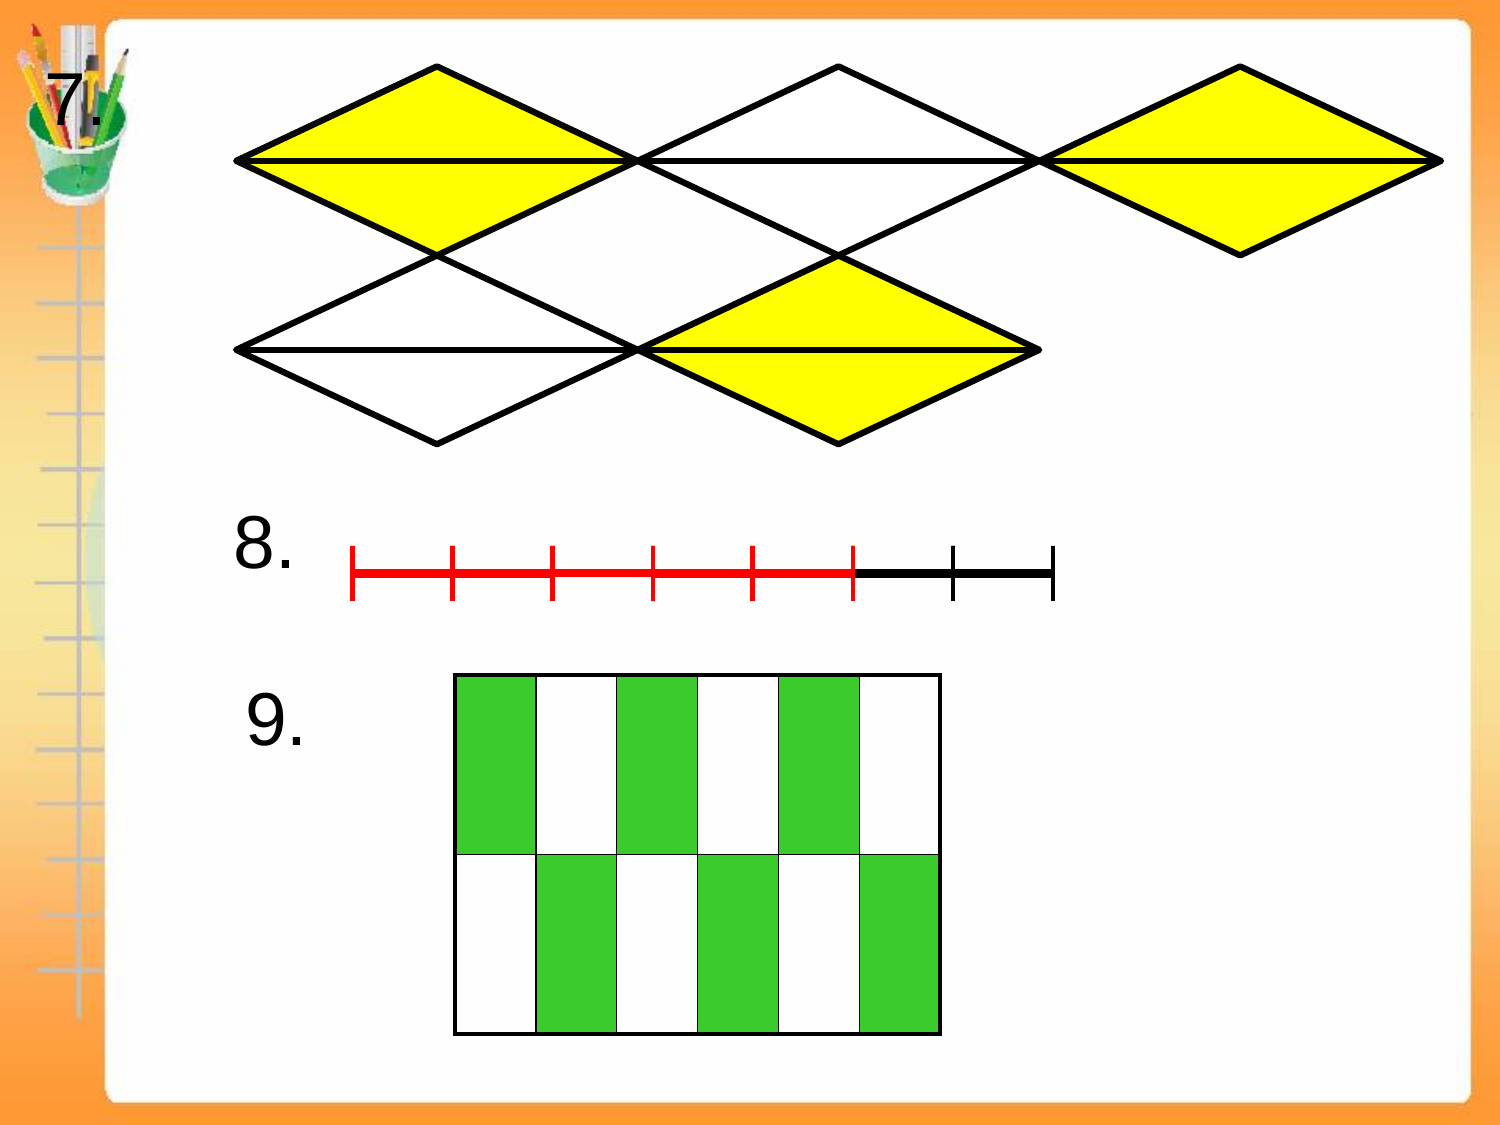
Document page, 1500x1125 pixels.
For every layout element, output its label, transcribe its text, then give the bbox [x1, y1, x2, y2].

table_header [860, 677, 938, 854]
table_header [779, 677, 859, 854]
table_cell [698, 855, 778, 1032]
table_header [457, 677, 535, 854]
text_box [1058, 170, 1422, 256]
text_box [255, 359, 619, 445]
table_cell [537, 855, 616, 1032]
table_cell [457, 855, 535, 1032]
text_box [643, 66, 1034, 158]
table_cell [779, 855, 859, 1032]
table_cell [617, 855, 697, 1032]
table_header [537, 677, 616, 854]
text_box [255, 170, 619, 255]
table_header [617, 677, 697, 854]
text_box [242, 66, 632, 158]
picture [0, 0, 1500, 1125]
text_box 9. [230, 662, 337, 793]
list 8. [218, 485, 325, 616]
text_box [348, 538, 1058, 609]
text_box [643, 256, 1034, 347]
text_box [1045, 66, 1435, 158]
text_box [657, 359, 1020, 445]
table_cell [860, 855, 938, 1032]
list 7. [29, 42, 124, 161]
text_box [657, 170, 1020, 256]
text_box [242, 255, 632, 347]
table_header [698, 677, 778, 854]
